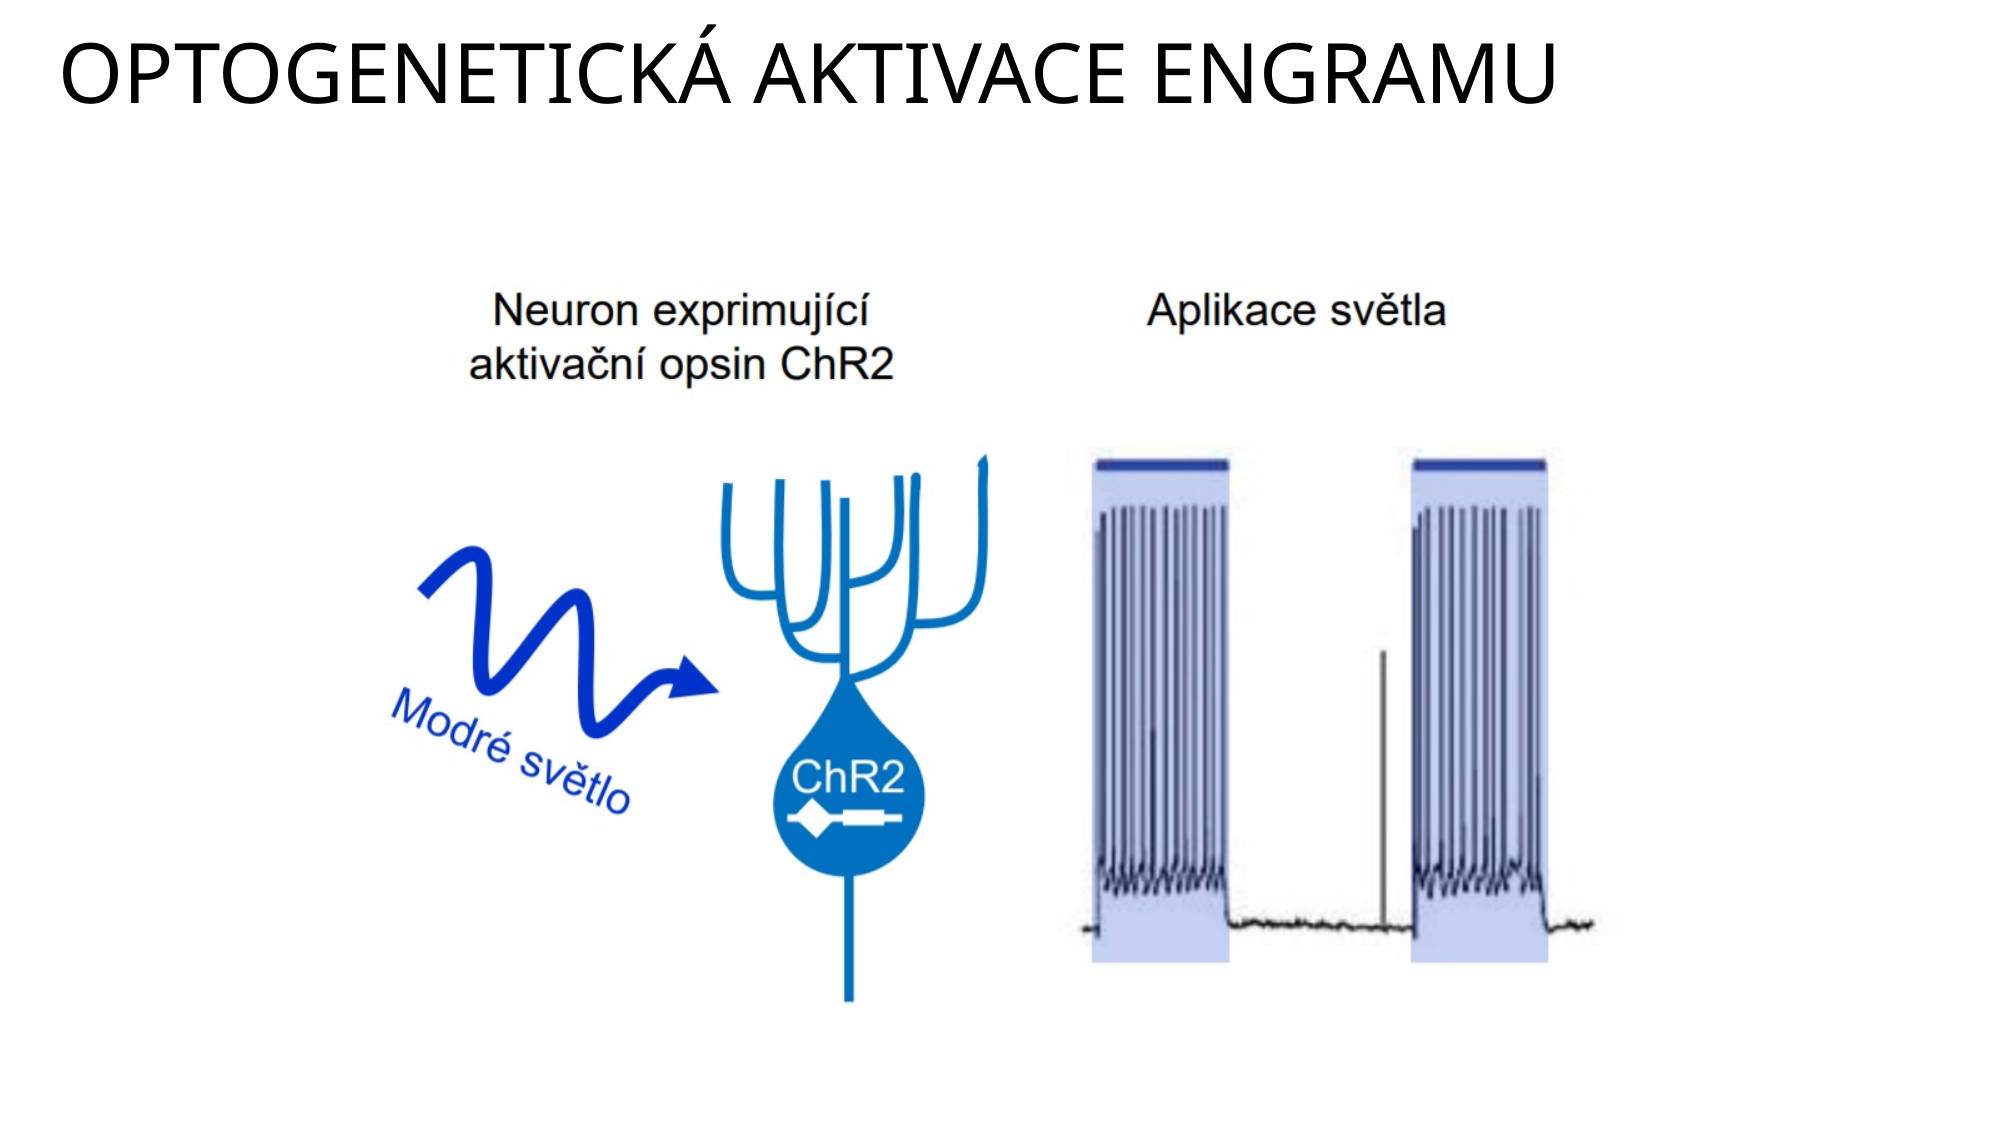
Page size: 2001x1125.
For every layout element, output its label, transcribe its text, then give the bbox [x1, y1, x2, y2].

text_box OPTOGENETICKÁ AKTIVACE ENGRAMU [44, 24, 1848, 242]
picture [373, 256, 1627, 1045]
